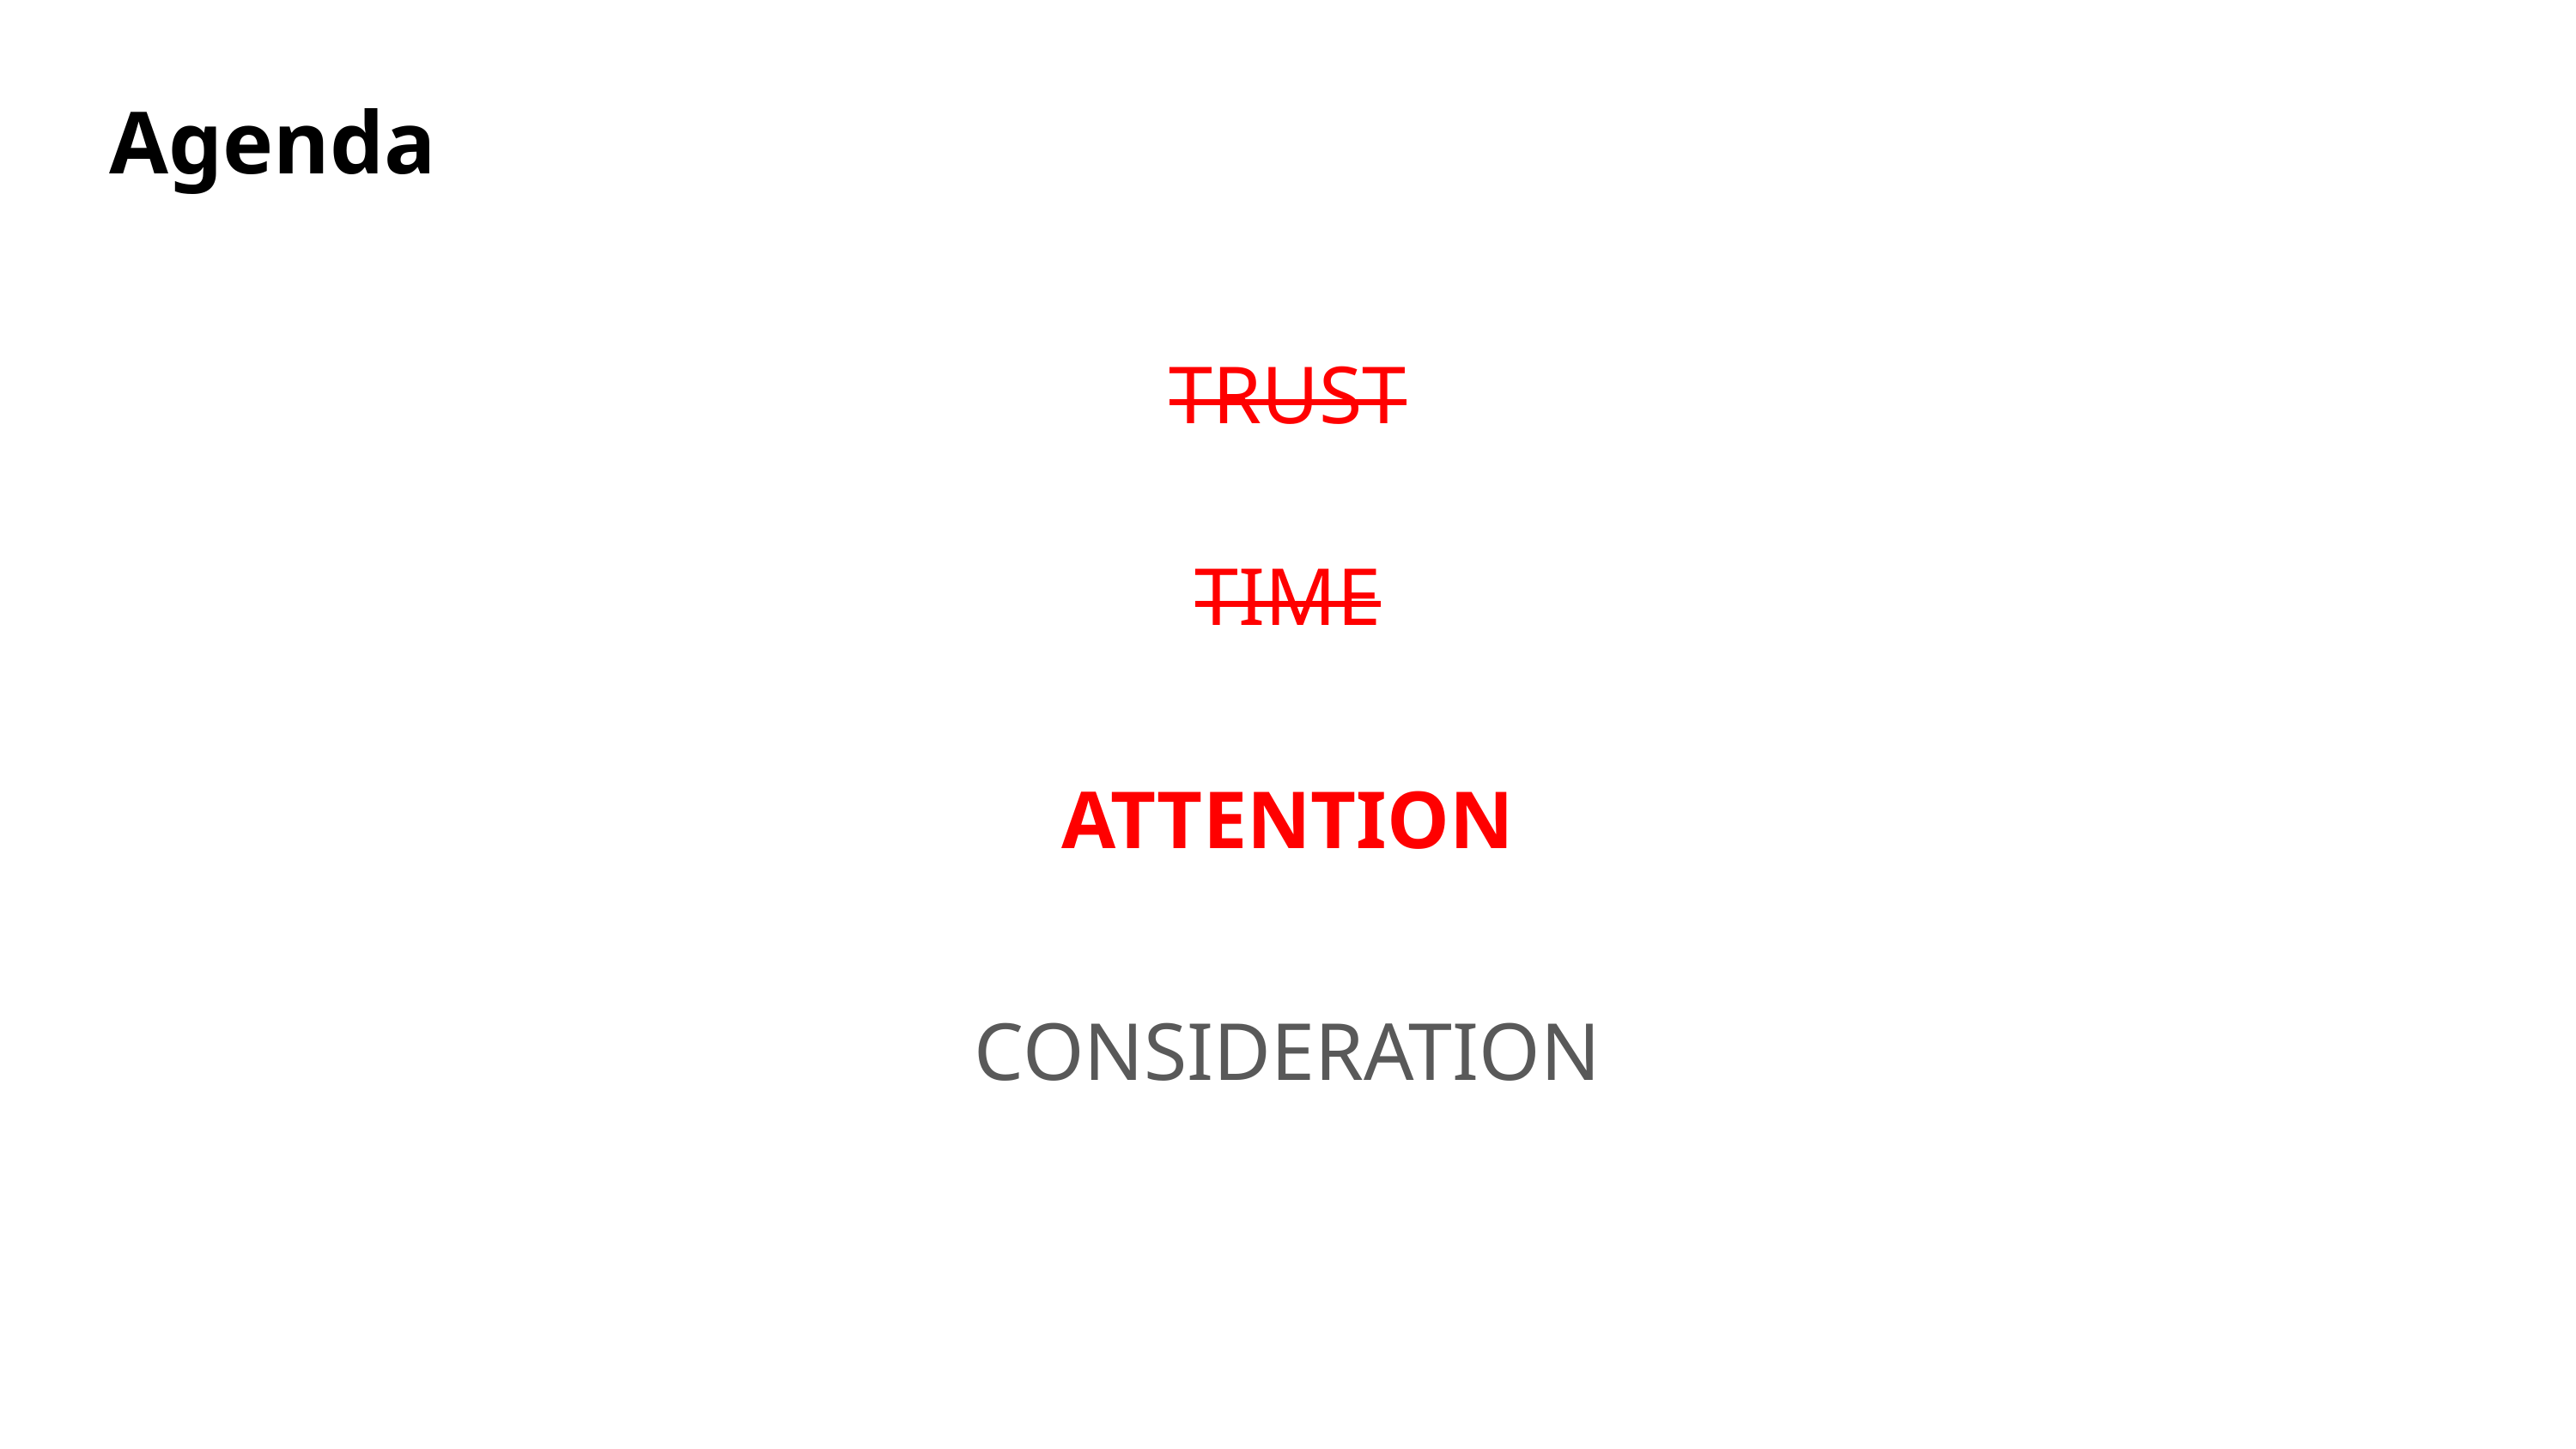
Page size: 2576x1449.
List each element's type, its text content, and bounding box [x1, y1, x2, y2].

text_box TRUST TIME ATTENTION CONSIDERATION [897, 338, 1679, 1102]
title Agenda [96, 58, 2555, 221]
